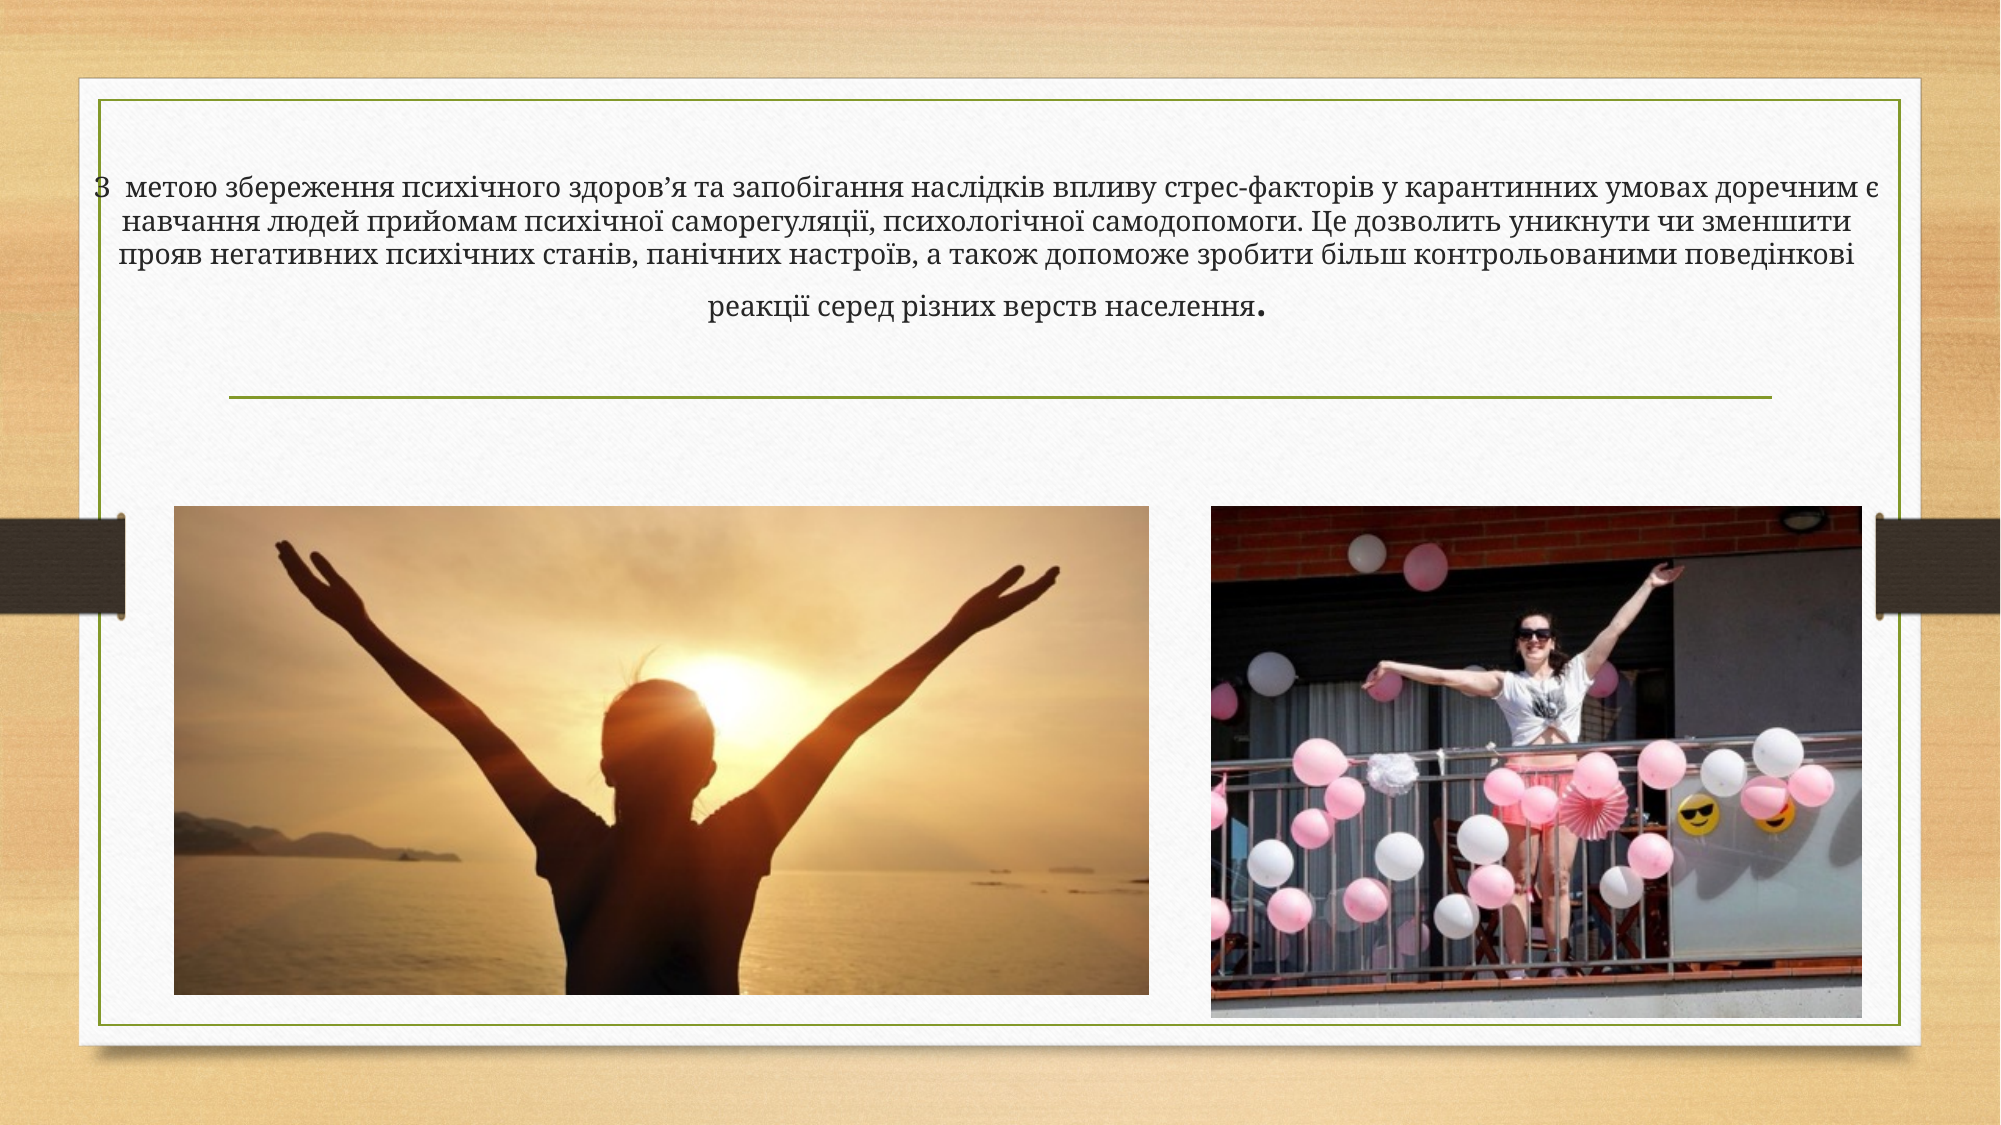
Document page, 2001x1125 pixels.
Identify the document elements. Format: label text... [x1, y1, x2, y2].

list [173, 506, 1149, 995]
picture [0, 0, 2001, 1125]
title З метою збереження психічного здоров’я та запобігання наслідків впливу стрес-факторів у карантинних умовах доречним є навчання людей прийомам психічної саморегуляції, психологічної самодопомоги. Це дозволить уникнути чи зменшити прояв негативних психічних станів, панічних настроїв, а також допоможе зробити більш контрольованими поведінкові реакції серед різних верств населення. [75, 161, 1900, 335]
